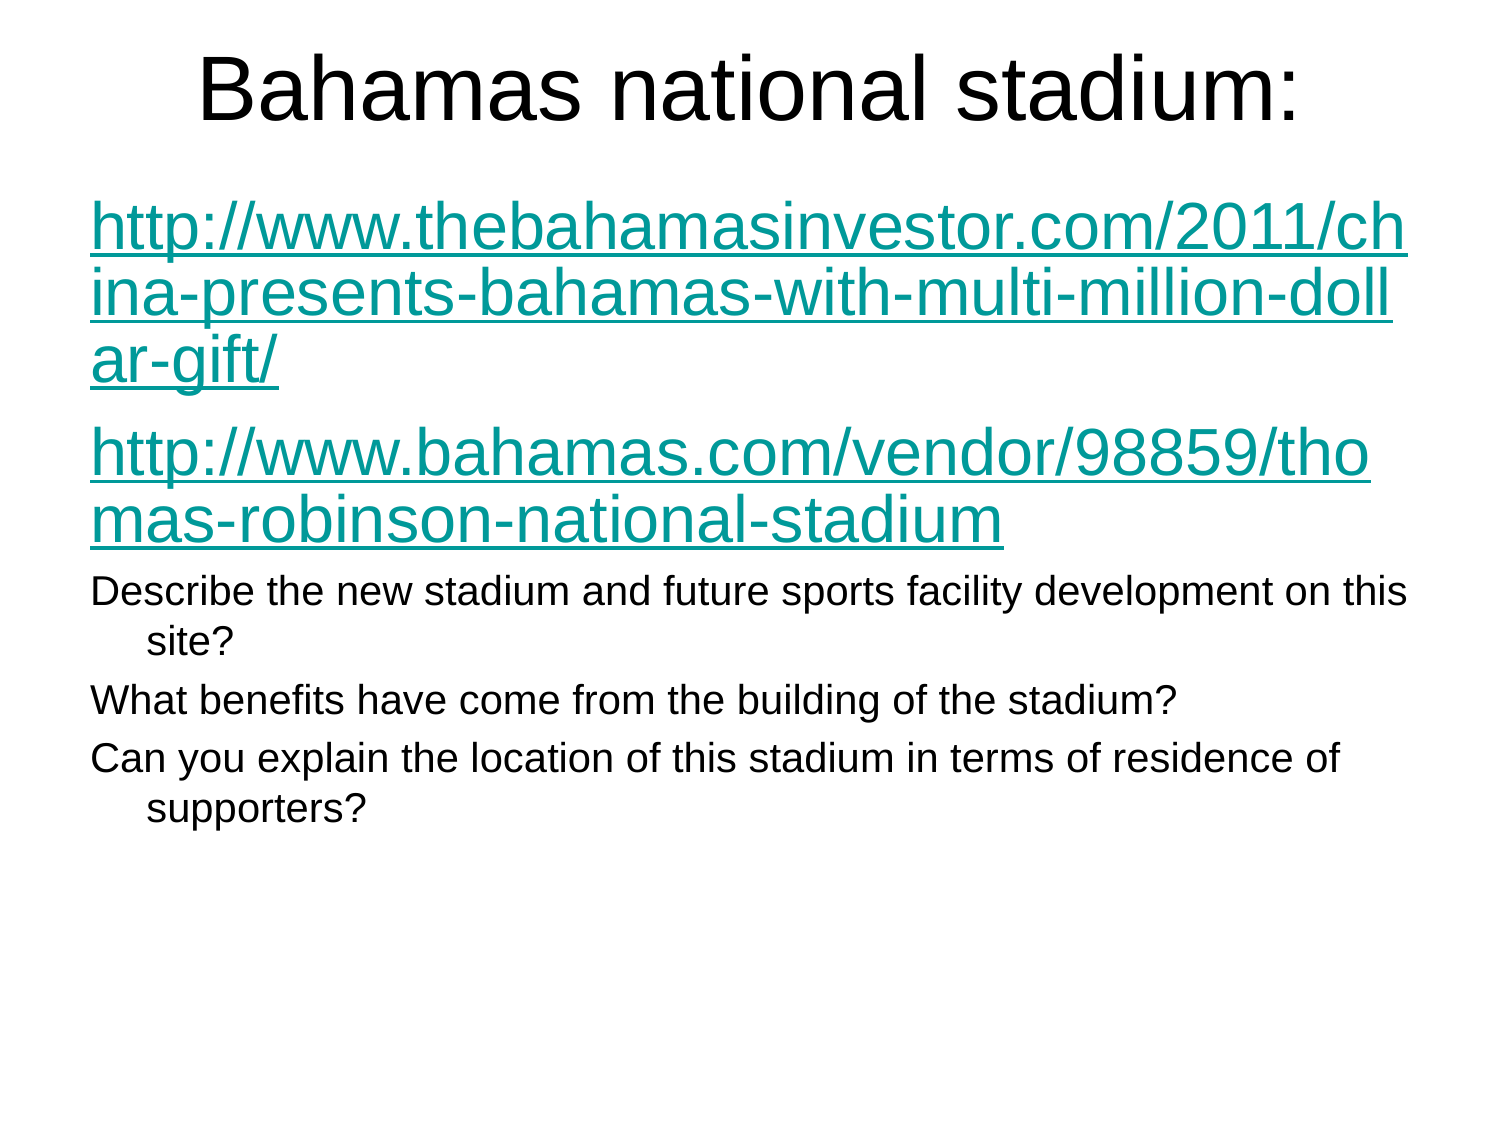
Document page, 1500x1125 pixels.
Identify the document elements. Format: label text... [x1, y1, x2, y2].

title Bahamas national stadium: [74, 44, 1426, 174]
list http://www.thebahamasinvestor.com/2011/china-presents-bahamas-with-multi-million-dollar-gift/ http://www.bahamas.com/vendor/98859/thomas-robinson-national-stadium Describe the new stadium and future sports facility development on this site? What benefits have come from the building of the stadium? Can you explain the location of this stadium in terms of residence of supporters? [74, 174, 1426, 1006]
